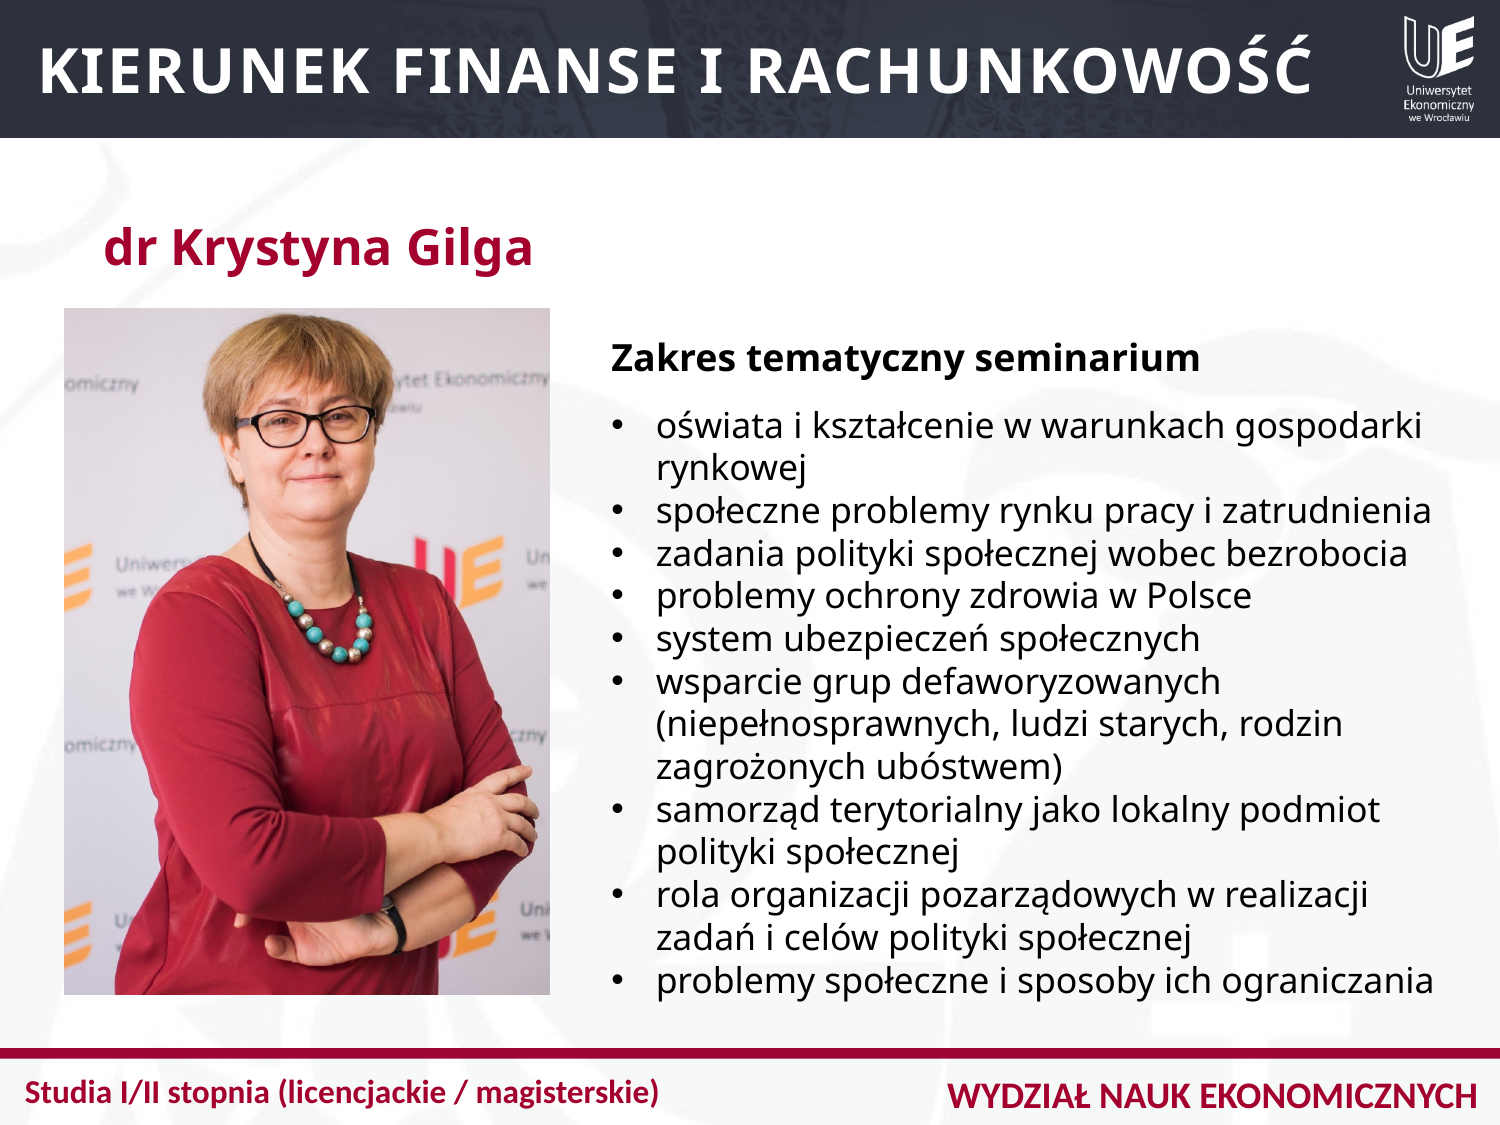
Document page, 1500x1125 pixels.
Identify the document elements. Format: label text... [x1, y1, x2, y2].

picture [1404, 16, 1474, 124]
title KIERUNEK FINANSE I RACHUNKOWOŚĆ [22, 8, 1341, 130]
picture [0, 138, 1500, 1048]
list dr Krystyna Gilga [88, 208, 1461, 303]
text_box Zakres tematyczny seminarium oświata i kształcenie w warunkach gospodarki rynkowej społeczne problemy rynku pracy i zatrudnienia zadania polityki społecznej wobec bezrobocia problemy ochrony zdrowia w Polsce system ubezpieczeń społecznych wsparcie grup defaworyzowanych (niepełnosprawnych, ludzi starych, rodzin zagrożonych ubóstwem) samorząd terytorialny jako lokalny podmiot polityki społecznej rola organizacji pozarządowych w realizacji zadań i celów polityki społecznej problemy społeczne i sposoby ich ograniczania [596, 326, 1459, 1024]
picture [0, 1059, 1500, 1125]
